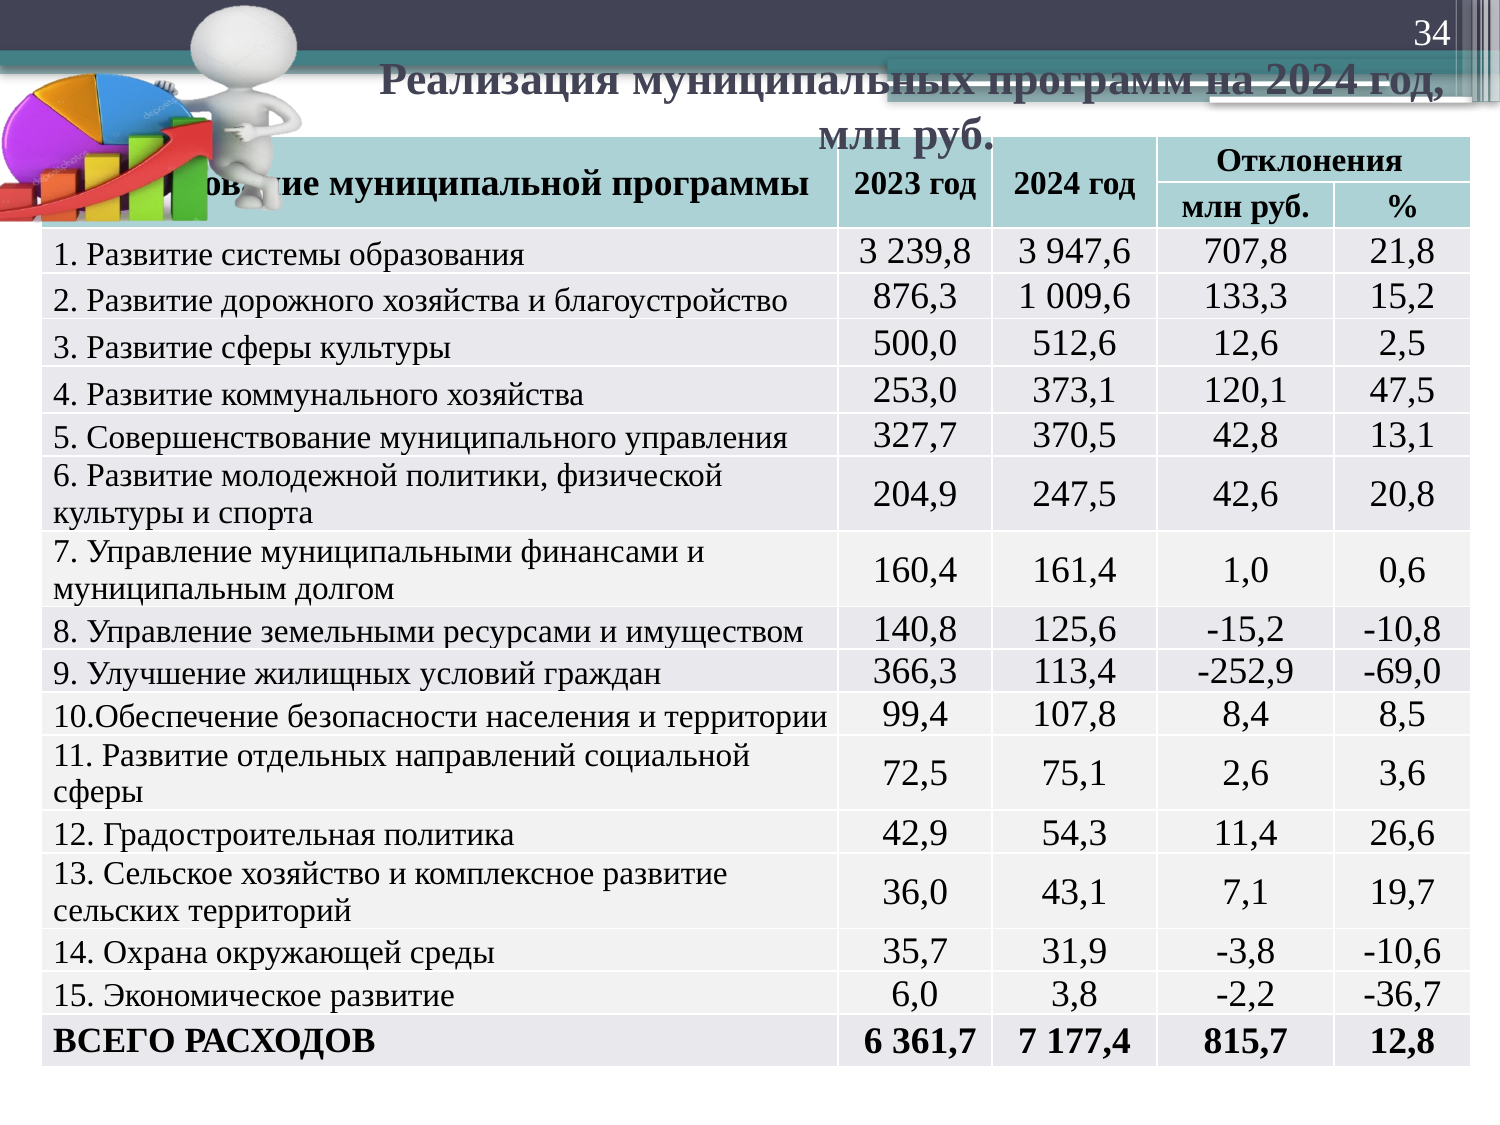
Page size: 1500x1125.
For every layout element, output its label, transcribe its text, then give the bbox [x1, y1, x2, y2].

table_cell 0,6 [1335, 532, 1470, 606]
picture [0, 0, 373, 237]
table_cell -10,8 [1335, 607, 1470, 648]
table_cell 15. Экономическое развитие [42, 972, 837, 1013]
table_cell 31,9 [993, 929, 1156, 970]
table_cell 253,0 [839, 367, 991, 412]
table_cell 13. Сельское хозяйство и комплексное развитие сельских территорий [42, 854, 837, 928]
table_cell 512,6 [993, 319, 1156, 365]
table_cell 12,8 [1335, 1015, 1470, 1066]
table_cell 247,5 [993, 457, 1156, 530]
table_cell 54,3 [993, 811, 1156, 852]
table_cell 366,3 [839, 650, 991, 691]
table_cell 5. Совершенствование муниципального управления [42, 414, 837, 455]
table_cell 6. Развитие молодежной политики, физической культуры и спорта [42, 457, 837, 530]
table_cell 6 361,7 [839, 1015, 991, 1066]
table_cell 42,8 [1158, 414, 1333, 455]
table_header 2023 год [839, 138, 991, 227]
table_cell 8,5 [1335, 693, 1470, 734]
table_cell 3 239,8 [839, 229, 991, 272]
table_cell 2,6 [1158, 736, 1333, 809]
table_cell 12. Градостроительная политика [42, 811, 837, 852]
table_cell 3. Развитие сферы культуры [42, 319, 837, 365]
table_cell -10,6 [1335, 929, 1470, 970]
table_cell 72,5 [839, 736, 991, 809]
table_cell 99,4 [839, 693, 991, 734]
table_cell 107,8 [993, 693, 1156, 734]
table_cell % [1335, 183, 1470, 227]
table_cell 8,4 [1158, 693, 1333, 734]
table_cell 2,5 [1335, 319, 1470, 365]
table_cell 19,7 [1335, 854, 1470, 928]
table_cell 373,1 [993, 367, 1156, 412]
table_cell 10.Обеспечение безопасности населения и территории [42, 693, 837, 734]
table_cell 2. Развитие дорожного хозяйства и благоустройство [42, 274, 837, 318]
table_cell 1 009,6 [993, 274, 1156, 318]
table_cell 204,9 [839, 457, 991, 530]
table_cell 876,3 [839, 274, 991, 318]
table_cell 7. Управление муниципальными финансами и муниципальным долгом [42, 532, 837, 606]
table_cell 26,6 [1335, 811, 1470, 852]
table_header 2024 год [993, 138, 1156, 227]
table_cell -69,0 [1335, 650, 1470, 691]
table_cell -2,2 [1158, 972, 1333, 1013]
table_cell 15,2 [1335, 274, 1470, 318]
table_header Отклонения [1158, 137, 1470, 181]
table_cell 11. Развитие отдельных направлений социальной сферы [42, 736, 837, 809]
slide_number 34 [1340, 0, 1466, 61]
table_cell млн руб. [1158, 183, 1333, 227]
table_cell 500,0 [839, 319, 991, 365]
table_cell 3 947,6 [993, 229, 1156, 272]
table_cell 161,4 [993, 532, 1156, 606]
table_cell 133,3 [1158, 274, 1333, 318]
table_cell 3,6 [1335, 736, 1470, 809]
table_cell 4. Развитие коммунального хозяйства [42, 367, 837, 412]
table_cell 125,6 [993, 607, 1156, 648]
table_cell -3,8 [1158, 929, 1333, 970]
table_cell 140,8 [839, 607, 991, 648]
table_cell 3,8 [993, 972, 1156, 1013]
table_cell 12,6 [1158, 319, 1333, 365]
table_cell 42,6 [1158, 457, 1333, 530]
table_cell 9. Улучшение жилищных условий граждан [42, 650, 837, 691]
table_cell -15,2 [1158, 607, 1333, 648]
table_cell 7,1 [1158, 854, 1333, 928]
table_cell 1,0 [1158, 532, 1333, 606]
table_cell 11,4 [1158, 811, 1333, 852]
table_cell 43,1 [993, 854, 1156, 928]
table_cell 20,8 [1335, 457, 1470, 530]
table_cell 42,9 [839, 811, 991, 852]
table_cell ВСЕГО РАСХОДОВ [42, 1015, 837, 1066]
table_cell -252,9 [1158, 650, 1333, 691]
table_header Наименование муниципальной программы [379, 138, 837, 227]
table_cell 160,4 [839, 532, 991, 606]
table_cell 370,5 [993, 414, 1156, 455]
table_cell 8. Управление земельными ресурсами и имуществом [42, 607, 837, 648]
table_cell 21,8 [1335, 229, 1470, 272]
title Реализация муниципальных программ на 2024 год, млн руб. [379, 125, 1465, 138]
table_cell 75,1 [993, 736, 1156, 809]
table_cell 1. Развитие системы образования [42, 229, 837, 272]
table_cell 47,5 [1335, 367, 1470, 412]
table_cell 35,7 [839, 929, 991, 970]
table_cell 13,1 [1335, 414, 1470, 455]
table_cell 6,0 [839, 972, 991, 1013]
table_cell 14. Охрана окружающей среды [42, 929, 837, 970]
table_cell 7 177,4 [993, 1015, 1156, 1066]
table_cell 707,8 [1158, 229, 1333, 272]
table_cell 815,7 [1158, 1015, 1333, 1066]
table_cell 120,1 [1158, 367, 1333, 412]
table_cell 36,0 [839, 854, 991, 928]
table_cell 327,7 [839, 414, 991, 455]
table_cell -36,7 [1335, 972, 1470, 1013]
table_cell 113,4 [993, 650, 1156, 691]
